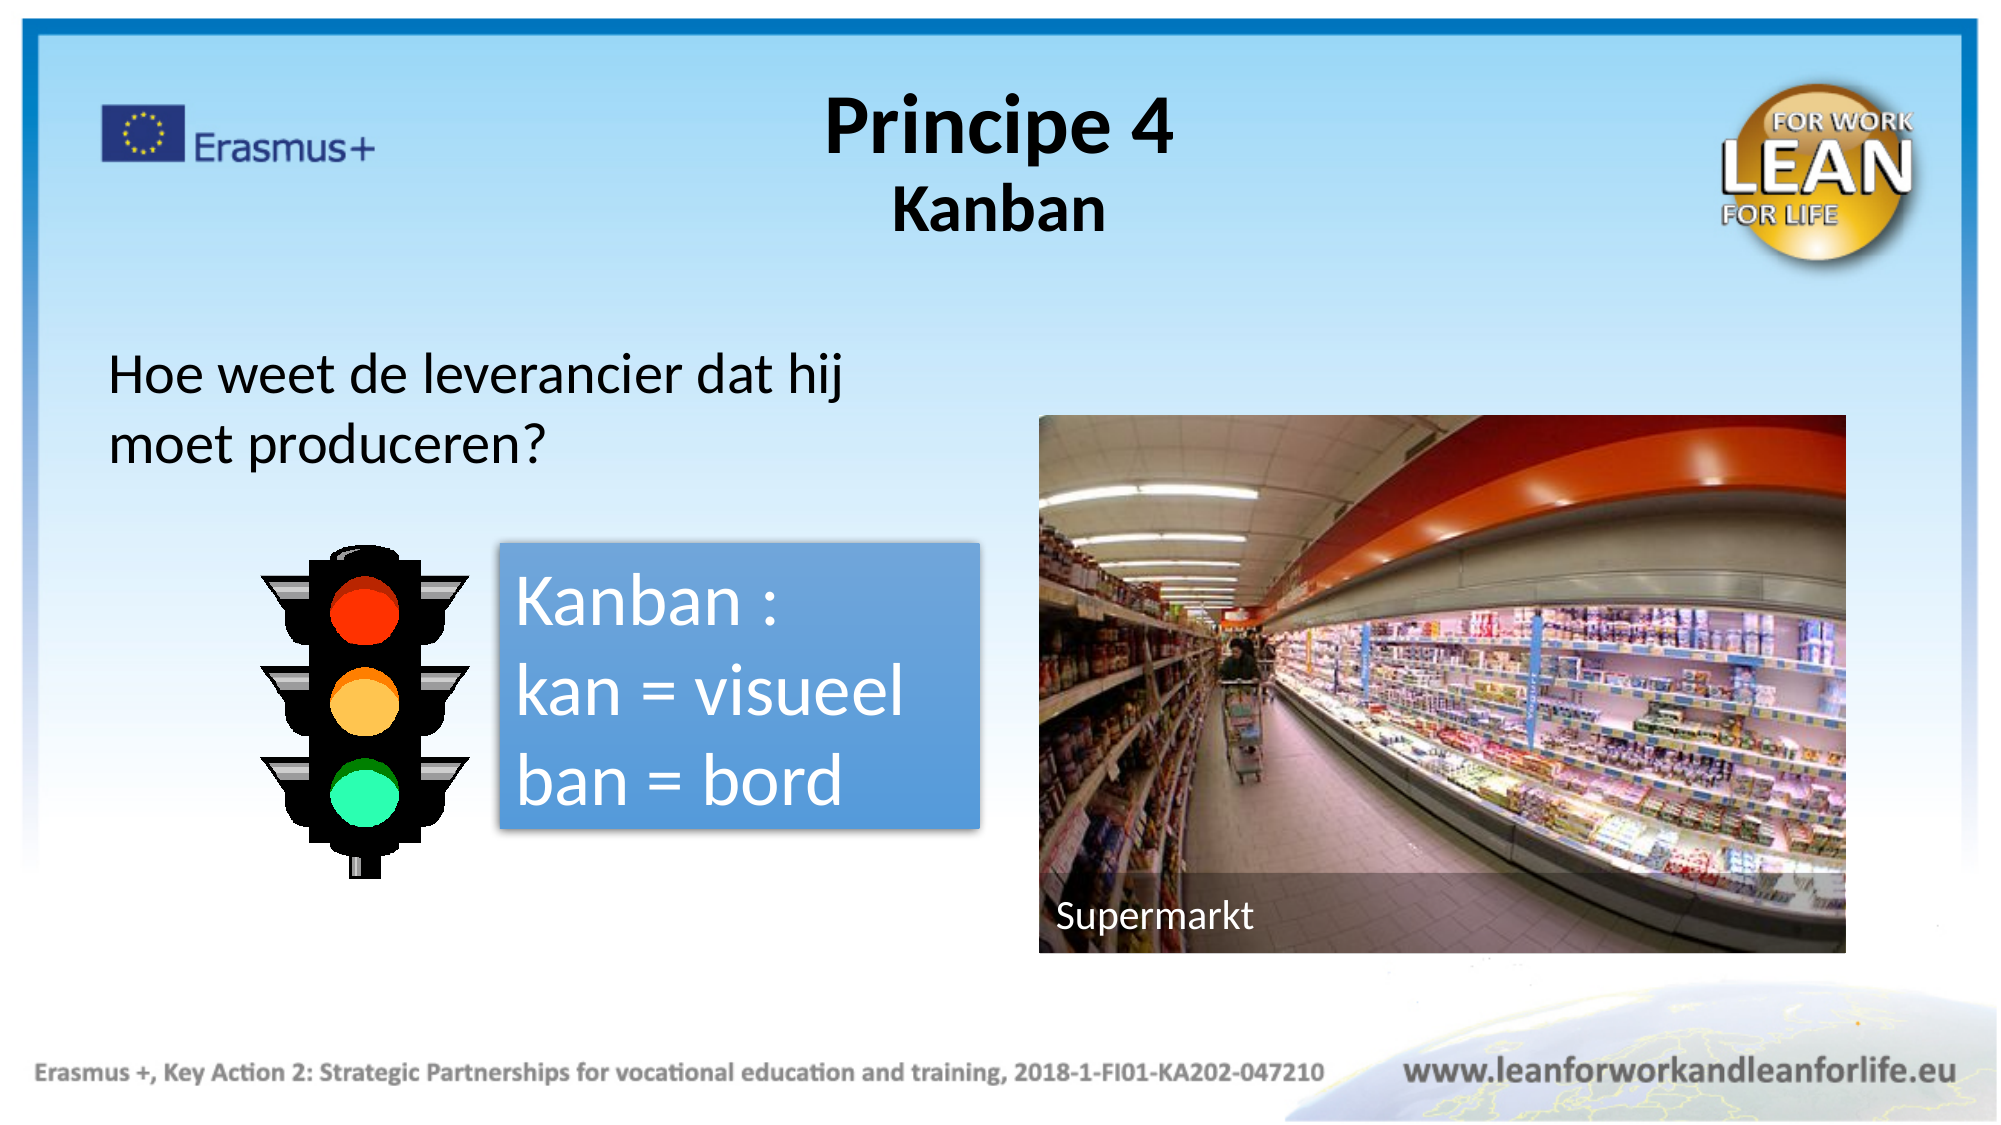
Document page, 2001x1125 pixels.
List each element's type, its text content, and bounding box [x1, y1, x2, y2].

text_box Principe 4 Kanban [0, 72, 2000, 270]
text_box Kanban : kan = visueel ban = bord [499, 543, 980, 829]
picture [0, 0, 2000, 72]
text_box Hoe weet de leverancier dat hij moet produceren? [93, 327, 979, 483]
picture [0, 270, 2000, 1125]
